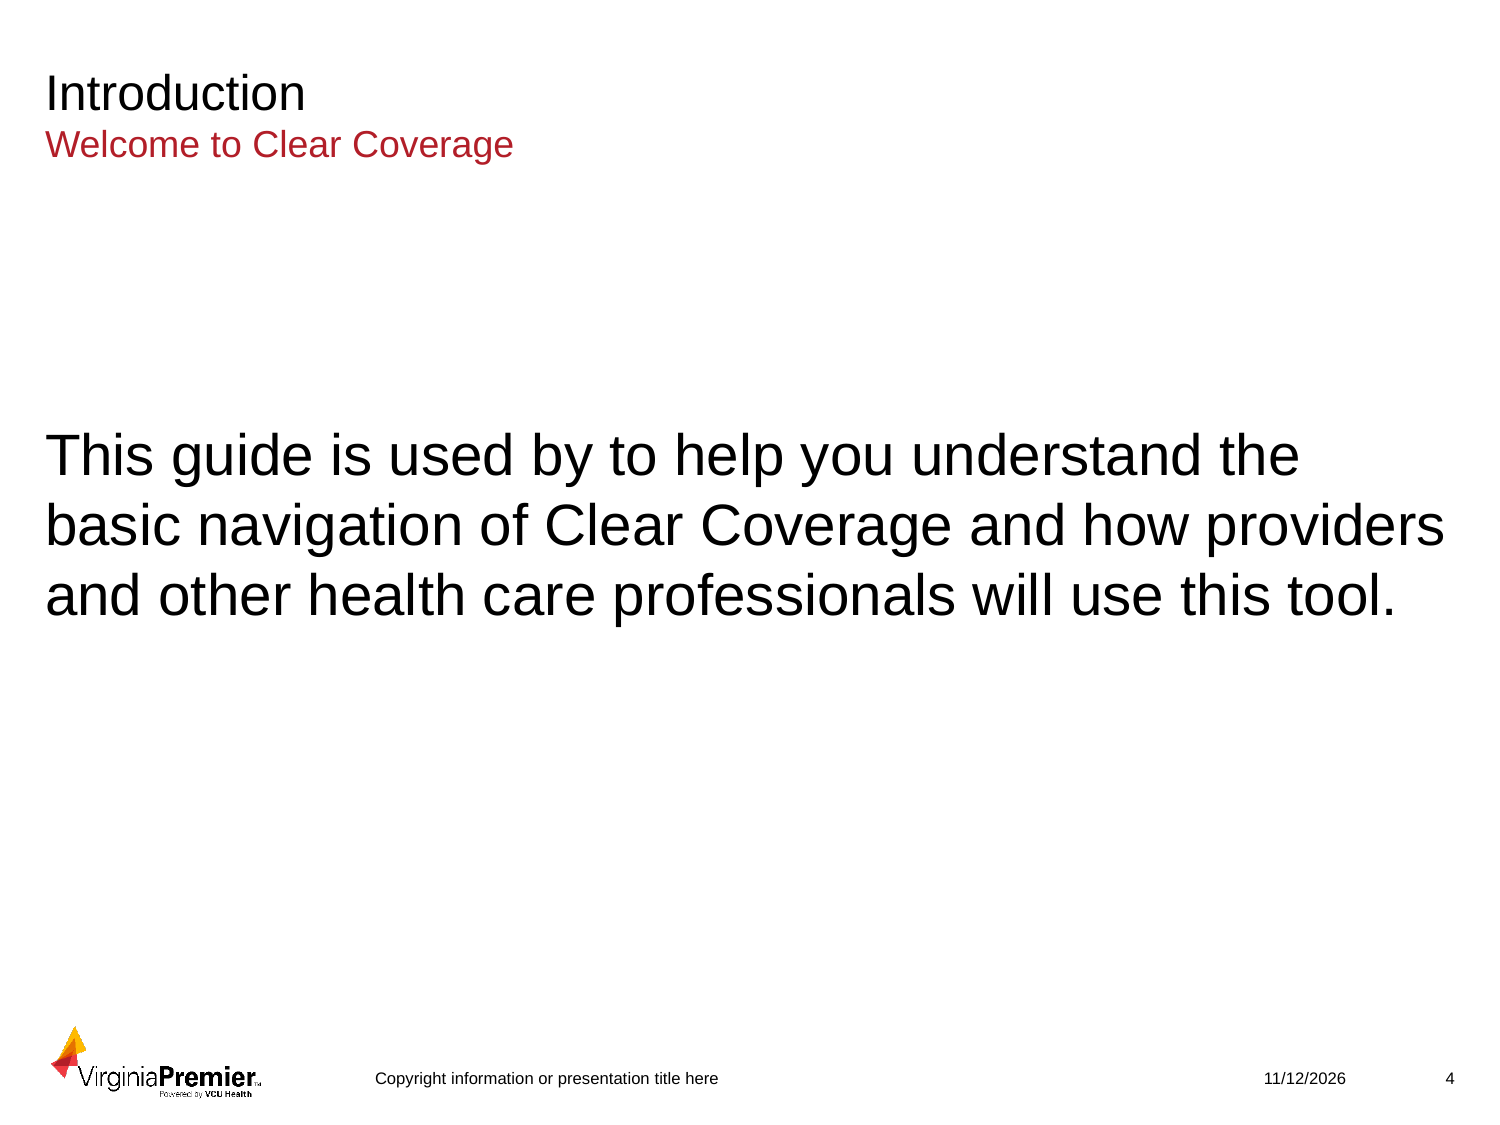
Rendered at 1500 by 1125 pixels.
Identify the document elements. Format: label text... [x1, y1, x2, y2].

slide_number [1230, 1050, 1380, 1088]
slide_number 4 [1380, 1050, 1455, 1088]
footer Copyright information or presentation title here [375, 1050, 1230, 1088]
picture [30, 1006, 275, 1118]
list This guide is used by to help you understand the basic navigation of Clear Coverage and how providers and other health care professionals will use this tool. [45, 239, 1455, 990]
title Introduction Welcome to Clear Coverage [45, 59, 1455, 195]
